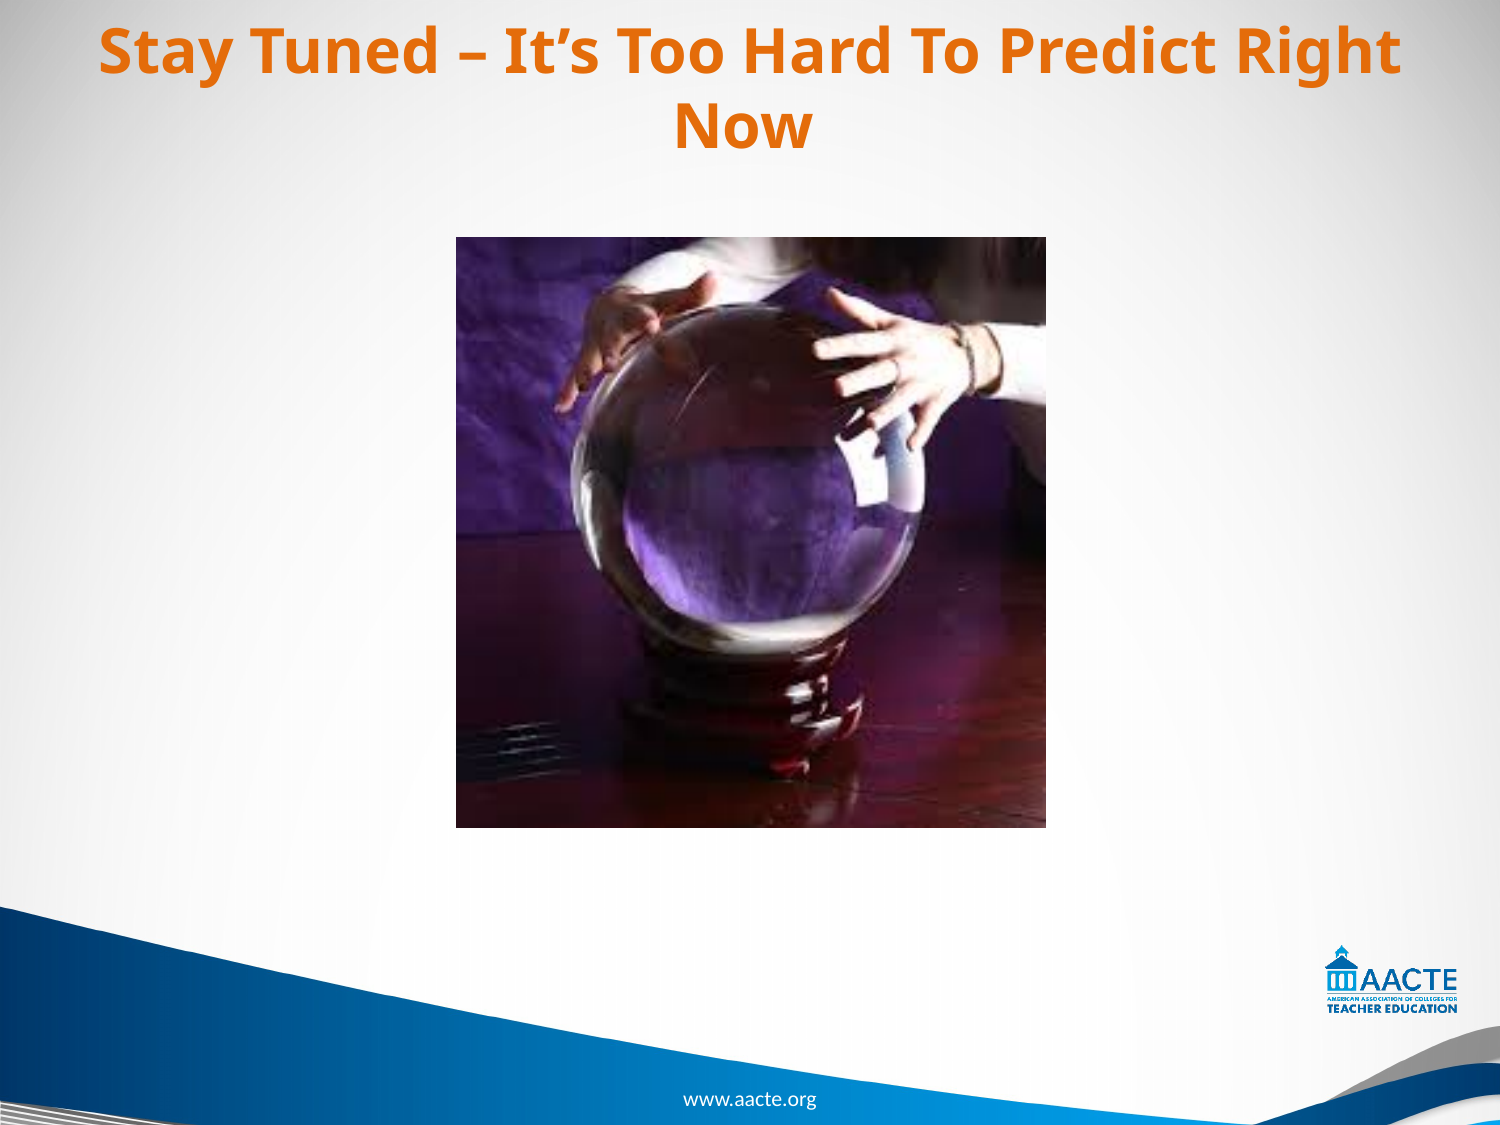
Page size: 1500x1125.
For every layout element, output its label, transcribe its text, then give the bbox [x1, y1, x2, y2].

title Stay Tuned – It’s Too Hard To Predict Right Now [49, 21, 1454, 150]
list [455, 237, 1047, 828]
picture [0, 0, 1500, 1125]
